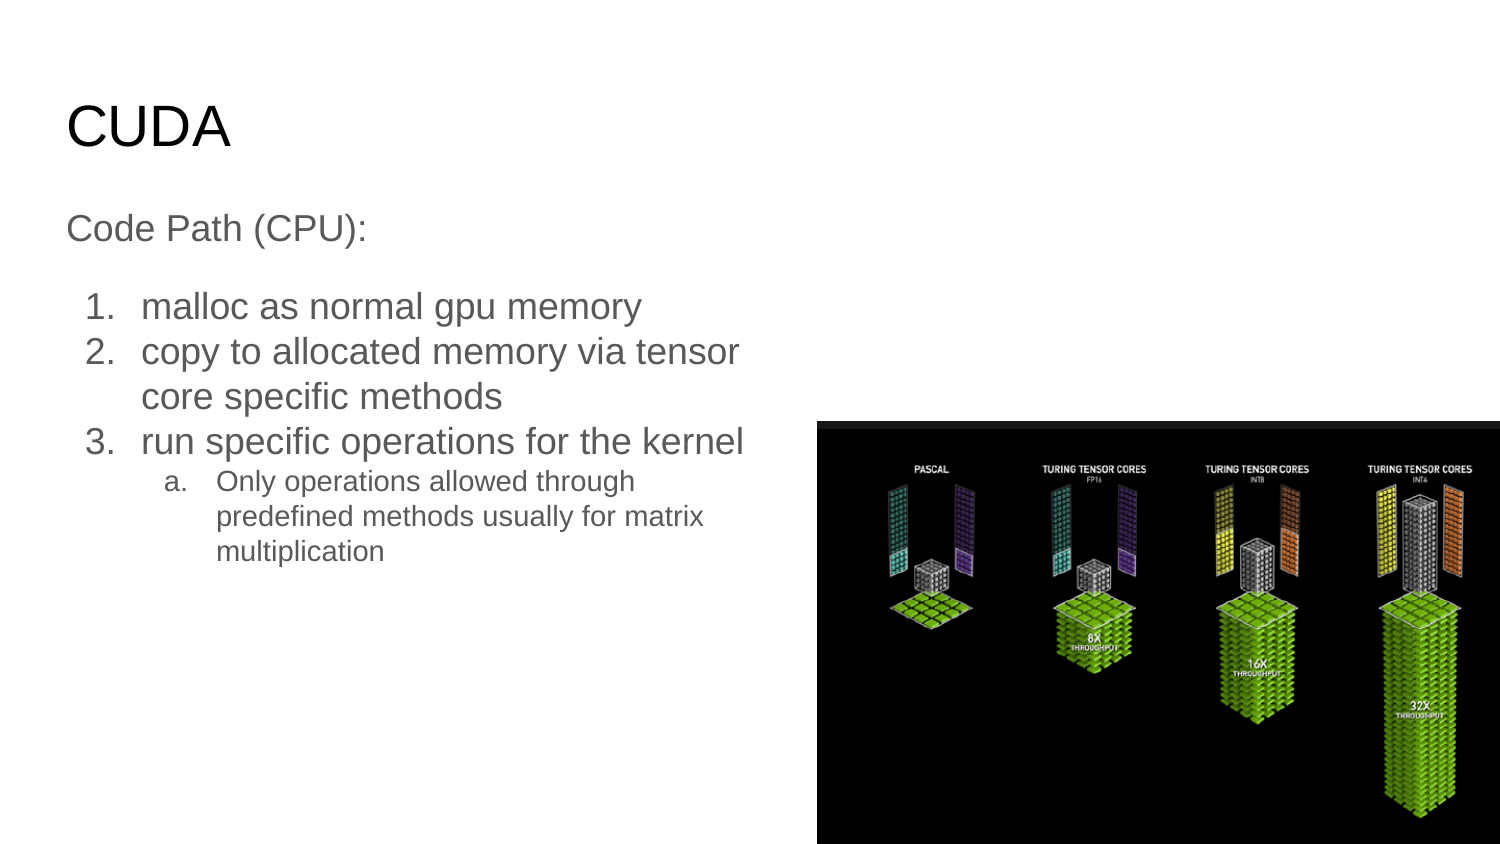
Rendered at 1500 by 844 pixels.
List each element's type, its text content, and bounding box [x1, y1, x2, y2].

picture [817, 421, 1500, 844]
title CUDA [51, 72, 1449, 167]
list Code Path (CPU): malloc as normal gpu memory copy to allocated memory via tensor core specific methods run specific operations for the kernel Only operations allowed through predefined methods usually for matrix multiplication [51, 189, 794, 745]
